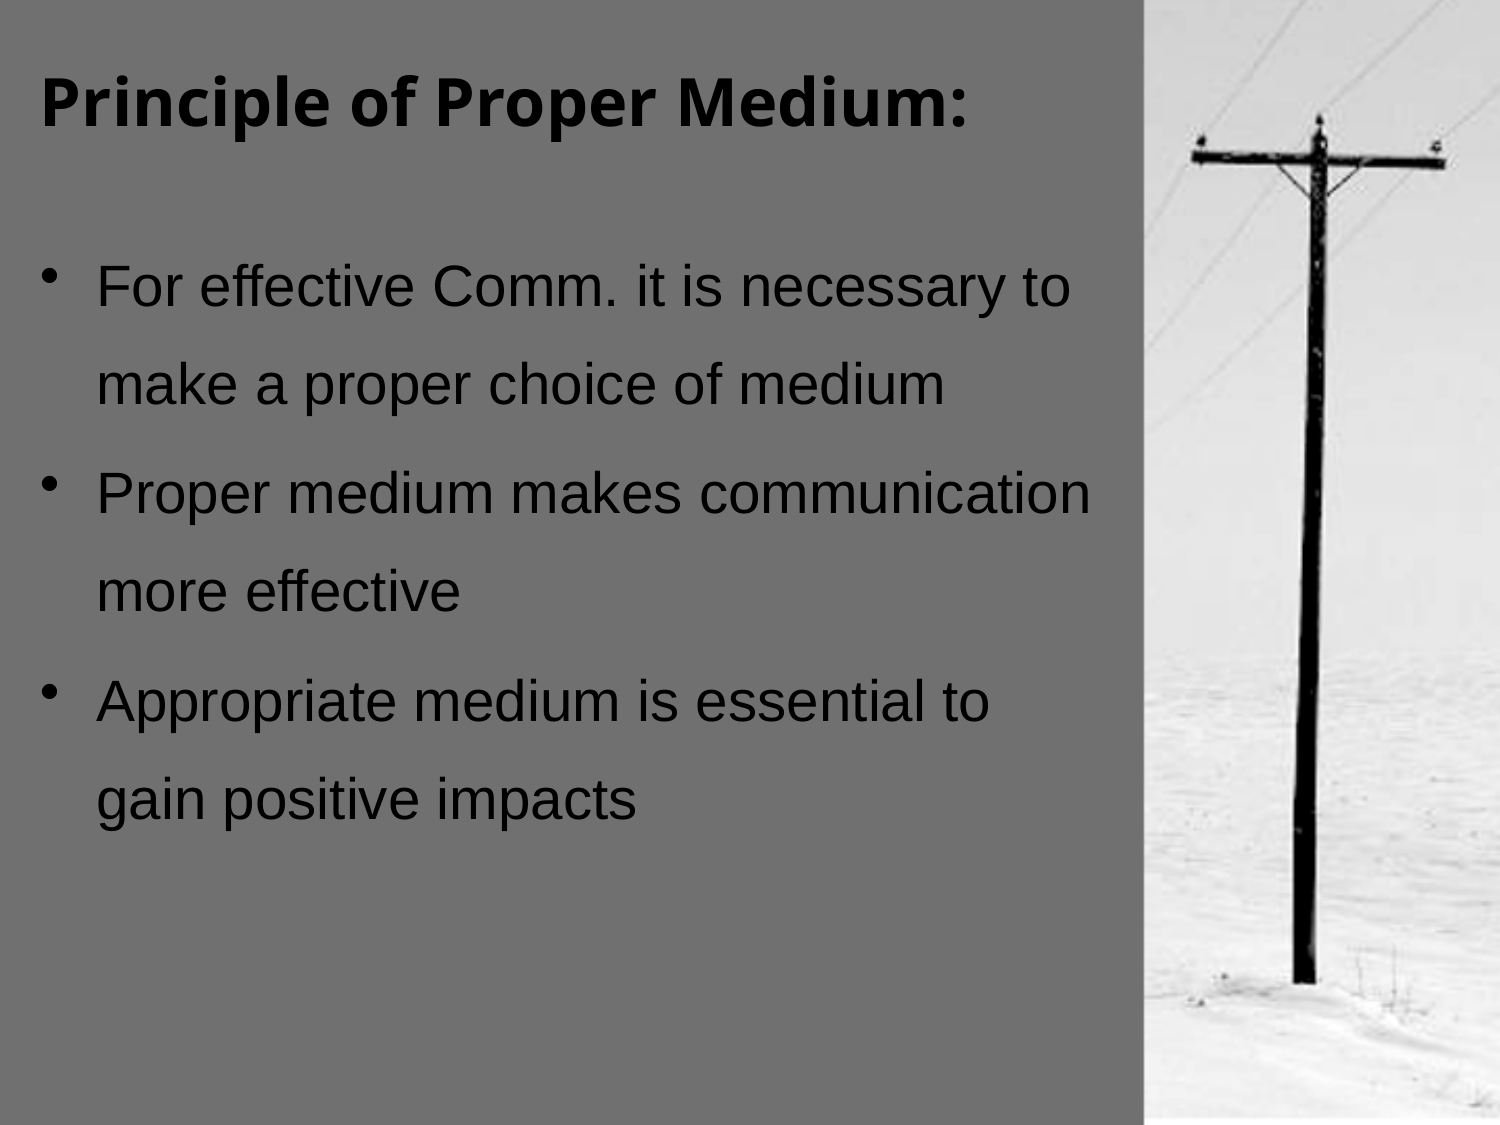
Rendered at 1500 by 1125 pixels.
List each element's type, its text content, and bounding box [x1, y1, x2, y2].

title Principle of Proper Medium: [24, 24, 1125, 175]
list For effective Comm. it is necessary to make a proper choice of medium Proper medium makes communication more effective Appropriate medium is essential to gain positive impacts [24, 212, 1125, 1000]
picture [0, 0, 1500, 1125]
